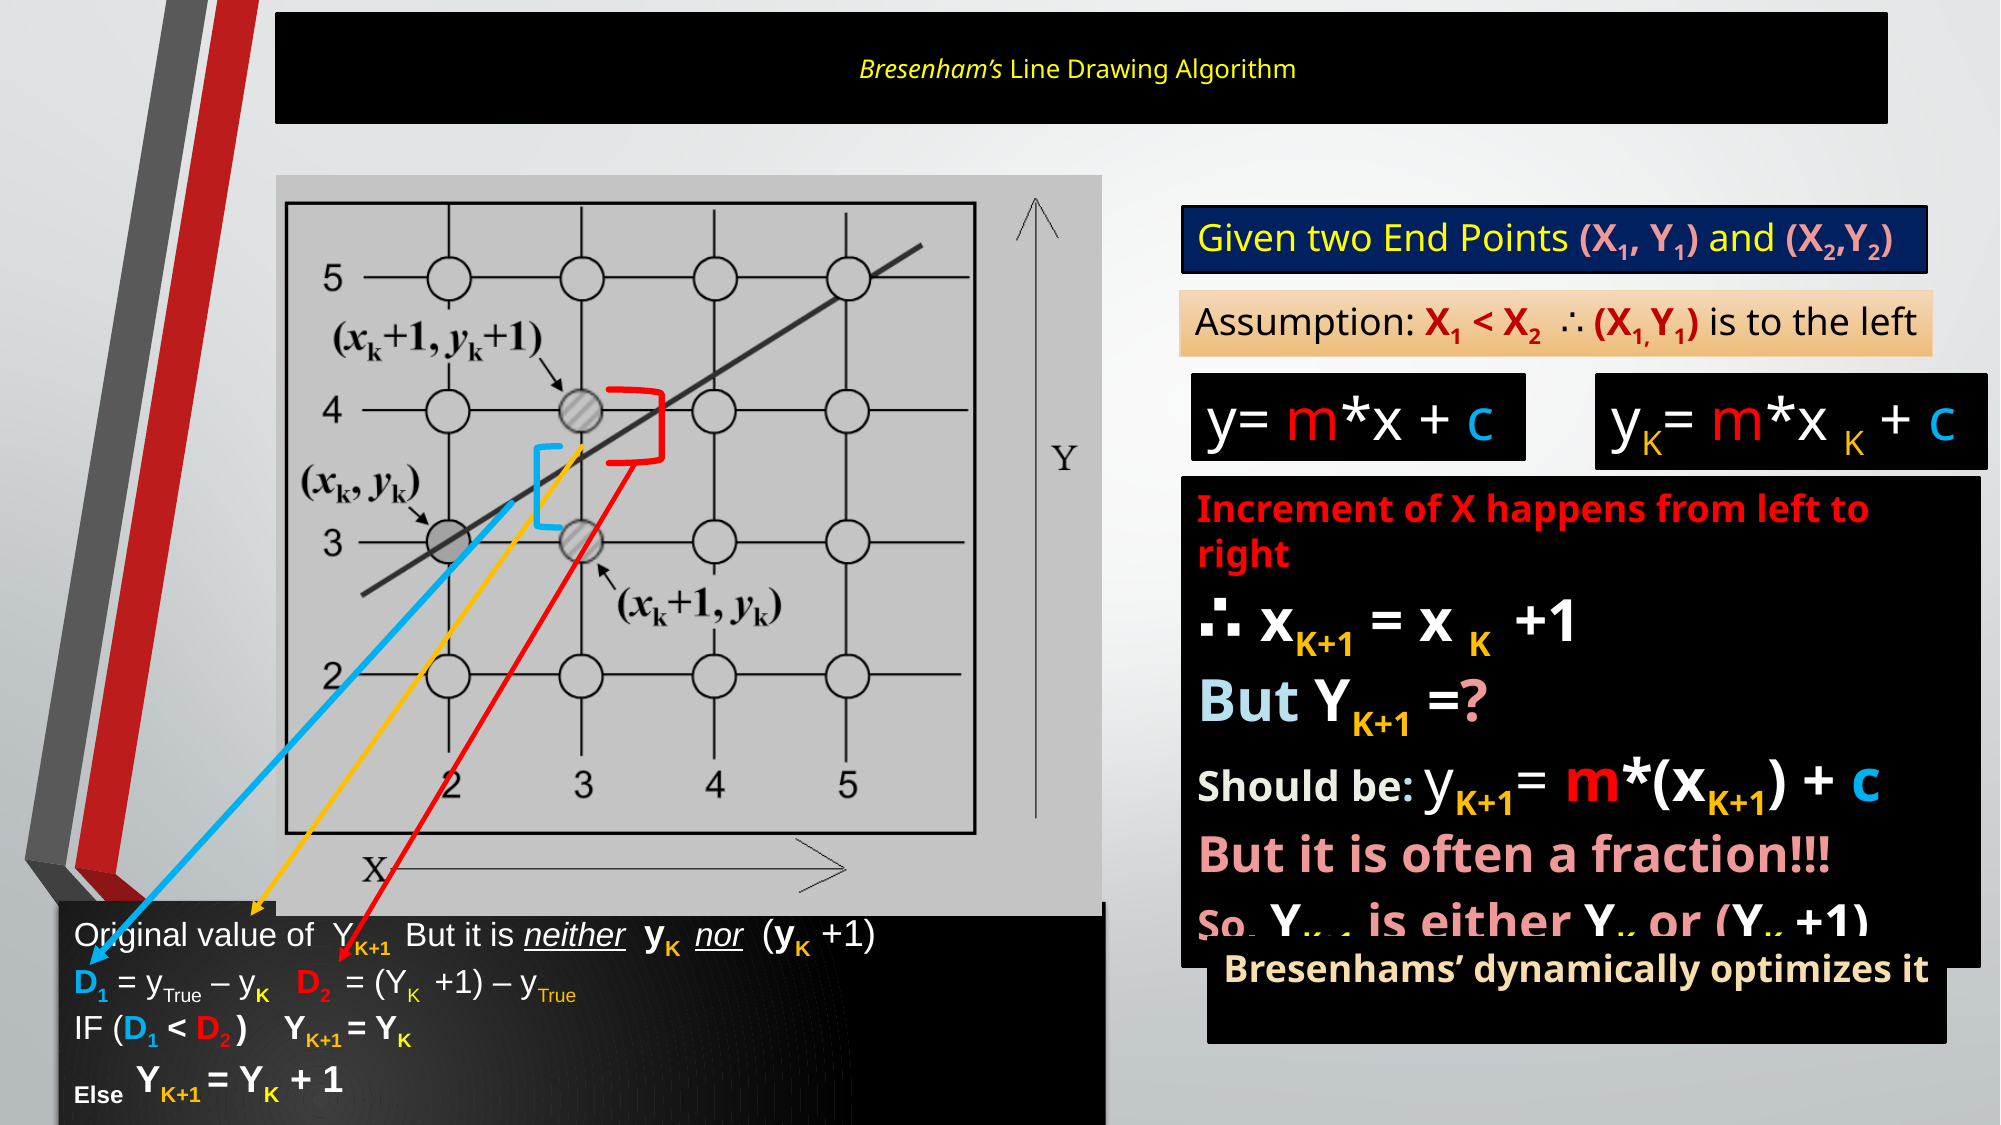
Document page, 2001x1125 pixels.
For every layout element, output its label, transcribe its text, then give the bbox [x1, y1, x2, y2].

text_box Given two End Points (X1, Y1) and (X2,Y2) [1181, 205, 1928, 274]
text_box Assumption: X1 < X2 ∴ (X1,Y1) is to the left [1179, 290, 1933, 357]
text_box yK= m*x K + c [1595, 373, 1988, 470]
text_box y= m*x + c [1191, 373, 1526, 461]
text_box Increment of X happens from left to right ∴ xK+1 = x K +1 But YK+1 =? Should be: yK+1= m*(xK+1) + c But it is often a fraction!!! So, YK+1 is either YK or (YK +1) [1181, 476, 1981, 968]
text_box Bresenhams’ dynamically optimizes it [1207, 936, 1947, 1044]
title Bresenham’s Line Drawing Algorithm [275, 12, 1888, 124]
picture [275, 174, 1102, 917]
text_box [250, 445, 583, 502]
text_box Original value of YK+1 But it is neither yK nor (yK +1) D1 = yTrue – yK D2 = (YK +1) – yTrue IF (D1 < D2 ) YK+1 = YK Else YK+1 = YK + 1 [58, 901, 1106, 1125]
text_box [89, 502, 512, 966]
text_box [338, 462, 636, 963]
